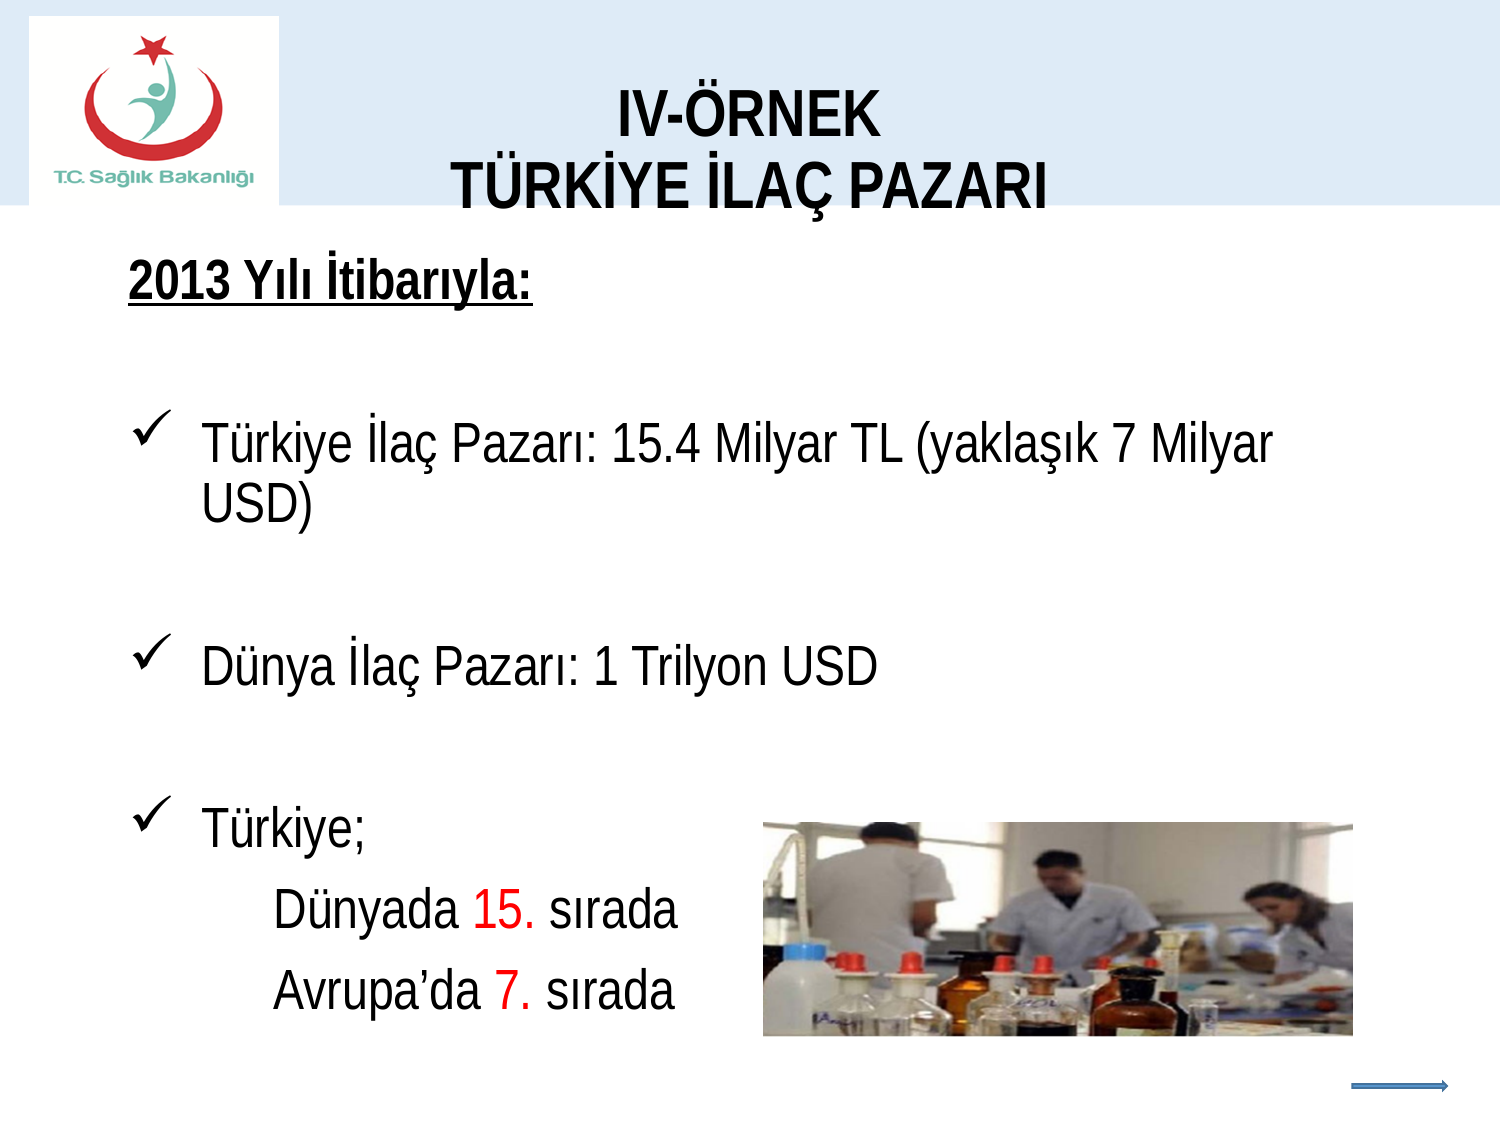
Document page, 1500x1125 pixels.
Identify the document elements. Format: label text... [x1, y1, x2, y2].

picture [29, 16, 279, 206]
title IV-ÖRNEK TÜRKİYE İLAÇ PAZARI [0, 0, 1500, 206]
subtitle 2013 Yılı İtibarıyla: Türkiye İlaç Pazarı: 15.4 Milyar TL (yaklaşık 7 Milyar USD) Dünya İlaç Pazarı: 1 Trilyon USD Türkiye; Dünyada 15. sırada Avrupa’da 7. sırada [113, 243, 1376, 1033]
picture [763, 822, 1353, 1037]
text_box [1351, 1079, 1449, 1093]
